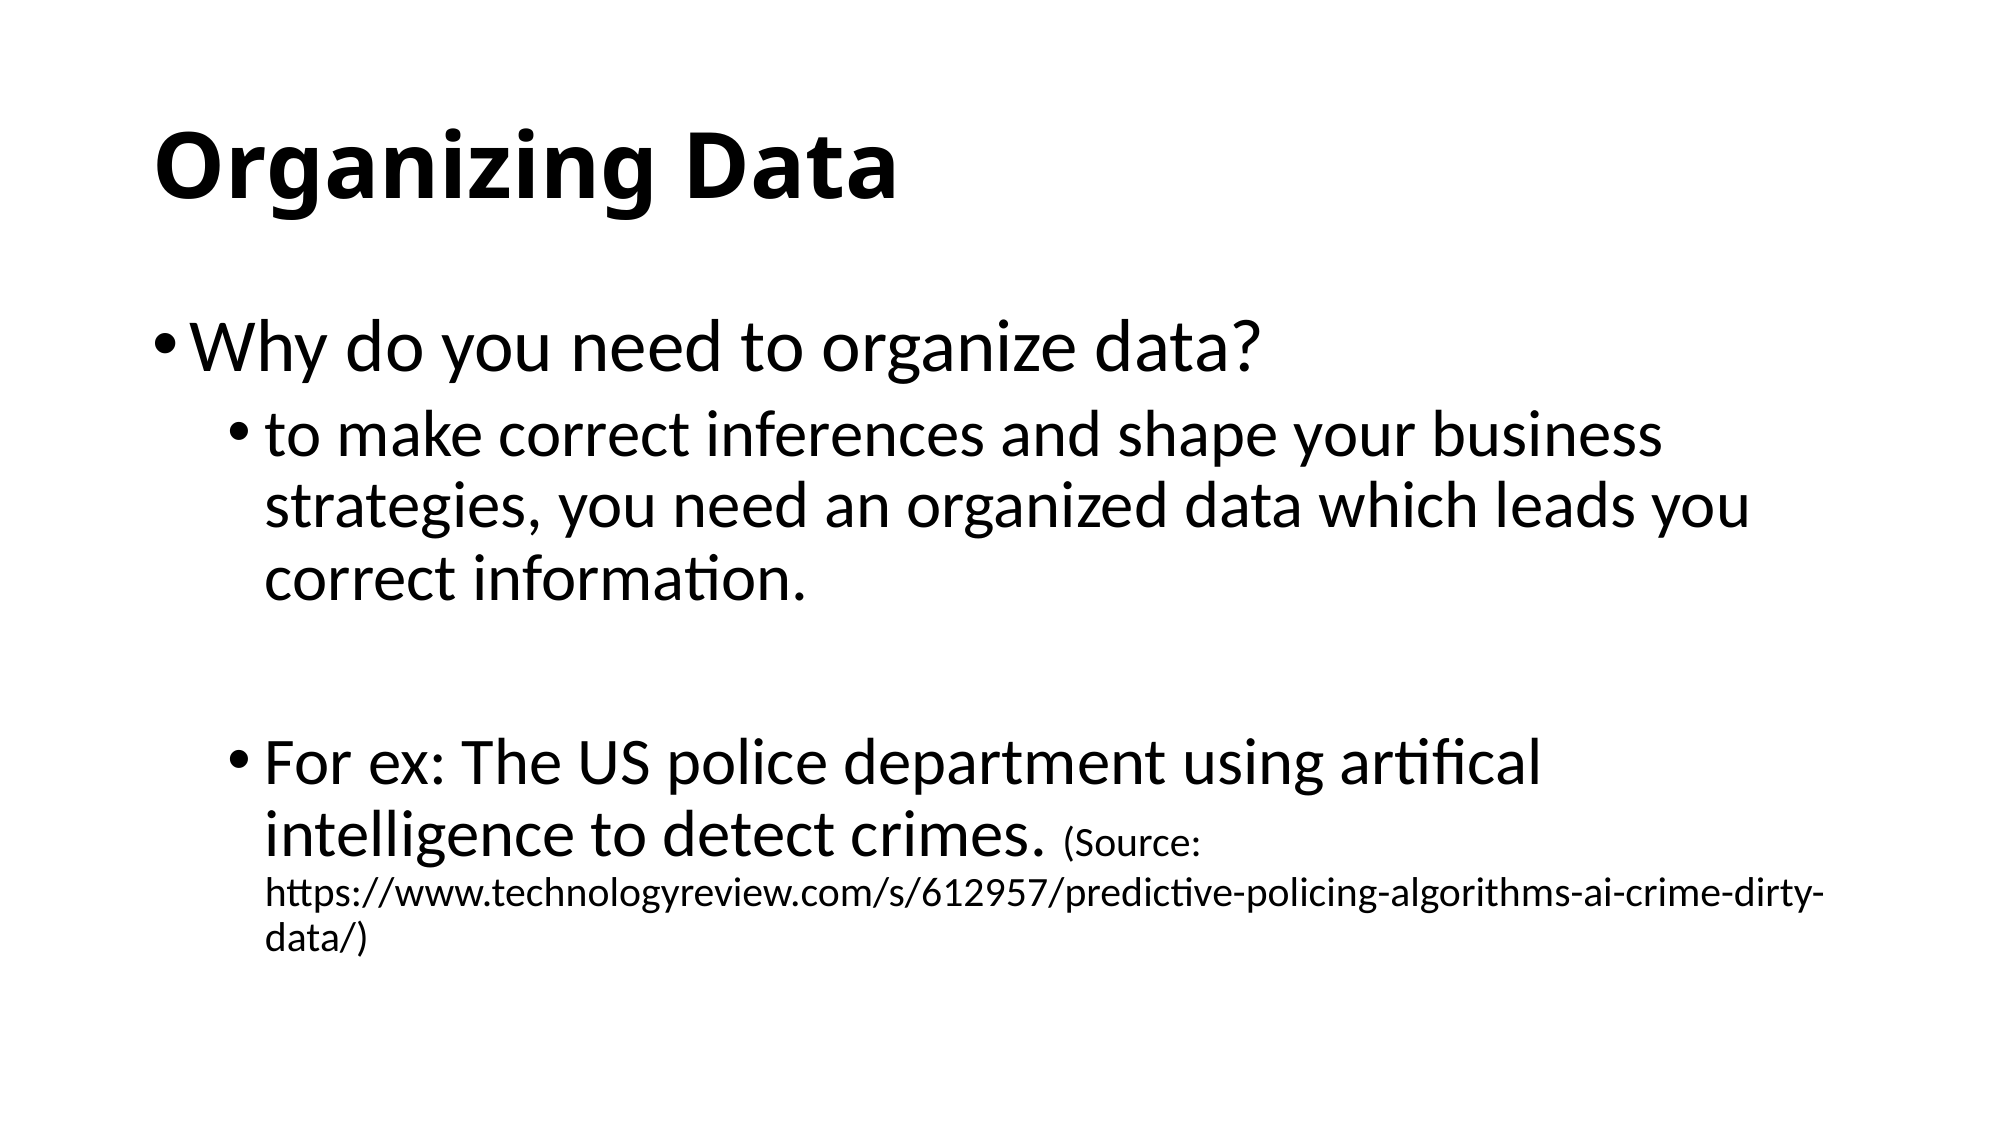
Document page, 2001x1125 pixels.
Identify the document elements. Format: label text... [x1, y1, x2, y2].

title Organizing Data [137, 59, 1863, 278]
list Why do you need to organize data? to make correct inferences and shape your business strategies, you need an organized data which leads you correct information. For ex: The US police department using artifical intelligence to detect crimes. (Source: https://www.technologyreview.com/s/612957/predictive-policing-algorithms-ai-crime-dirty-data/) [137, 299, 1863, 1014]
